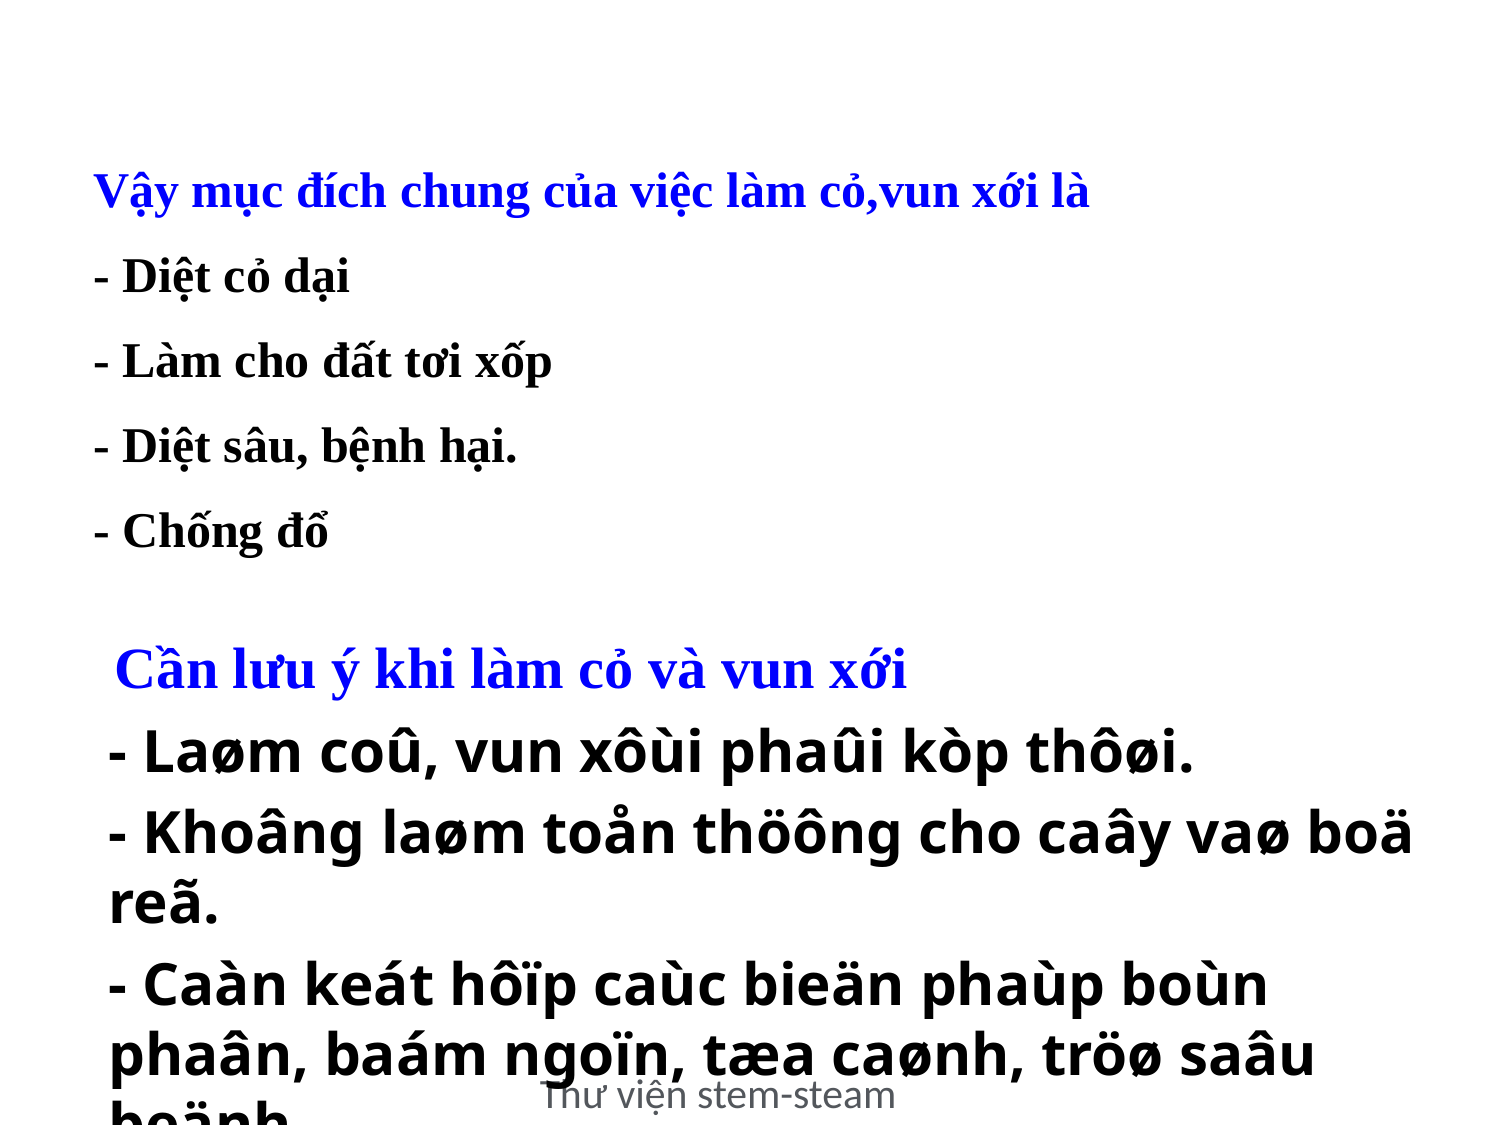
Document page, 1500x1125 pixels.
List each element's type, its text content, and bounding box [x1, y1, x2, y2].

text_box - Laøm coû, vun xôùi phaûi kòp thôøi. - Khoâng laøm toån thöông cho caây vaø boä reã. - Caàn keát hôïp caùc bieän phaùp boùn phaân, baám ngoïn, tæa caønh, tröø saâu beänh. [37, 624, 1475, 1125]
text_box Vậy mục đích chung của việc làm cỏ,vun xới là - Diệt cỏ dại - Làm cho đất tơi xốp - Diệt sâu, bệnh hại. - Chống đổ [78, 149, 1479, 565]
